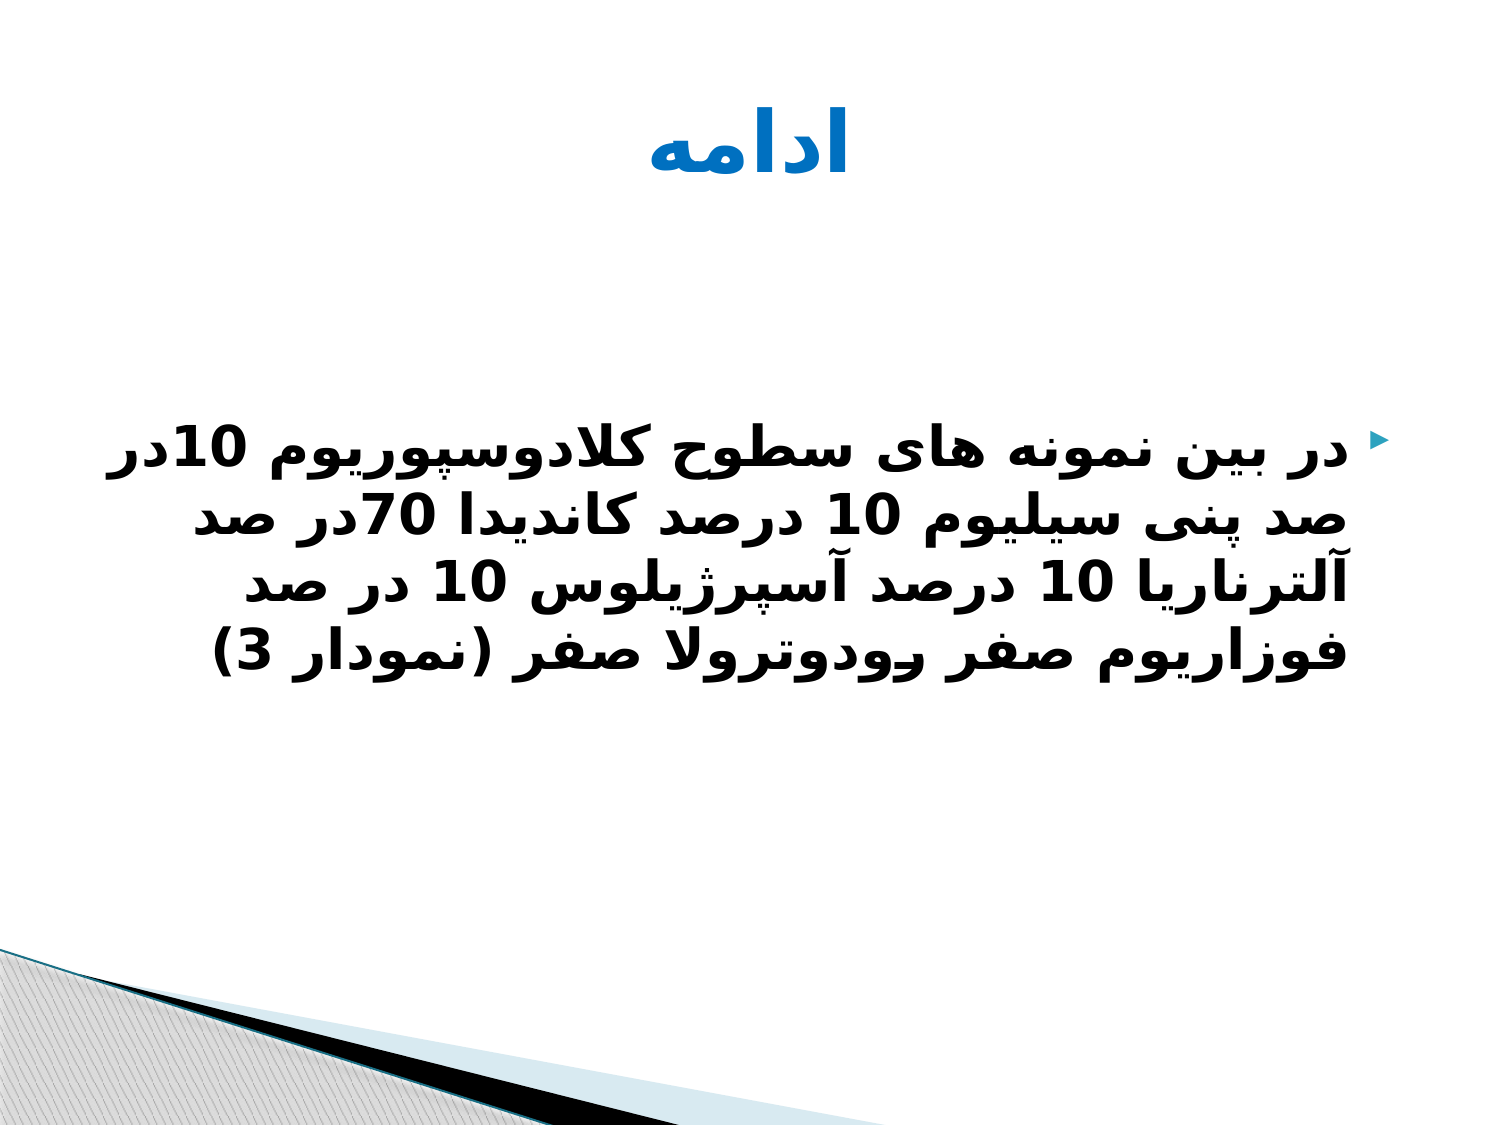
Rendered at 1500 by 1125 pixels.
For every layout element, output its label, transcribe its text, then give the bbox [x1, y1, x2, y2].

title ادامه [75, 45, 1425, 233]
list در بین نمونه های سطوح کلادوسپوریوم 10در صد پنی سیلیوم 10 درصد کاندیدا 70در صد آلترناریا 10 درصد آسپرژیلوس 10 در صد فوزاریوم صفر رودوترولا صفر (نمودار 3) [75, 403, 1425, 1020]
